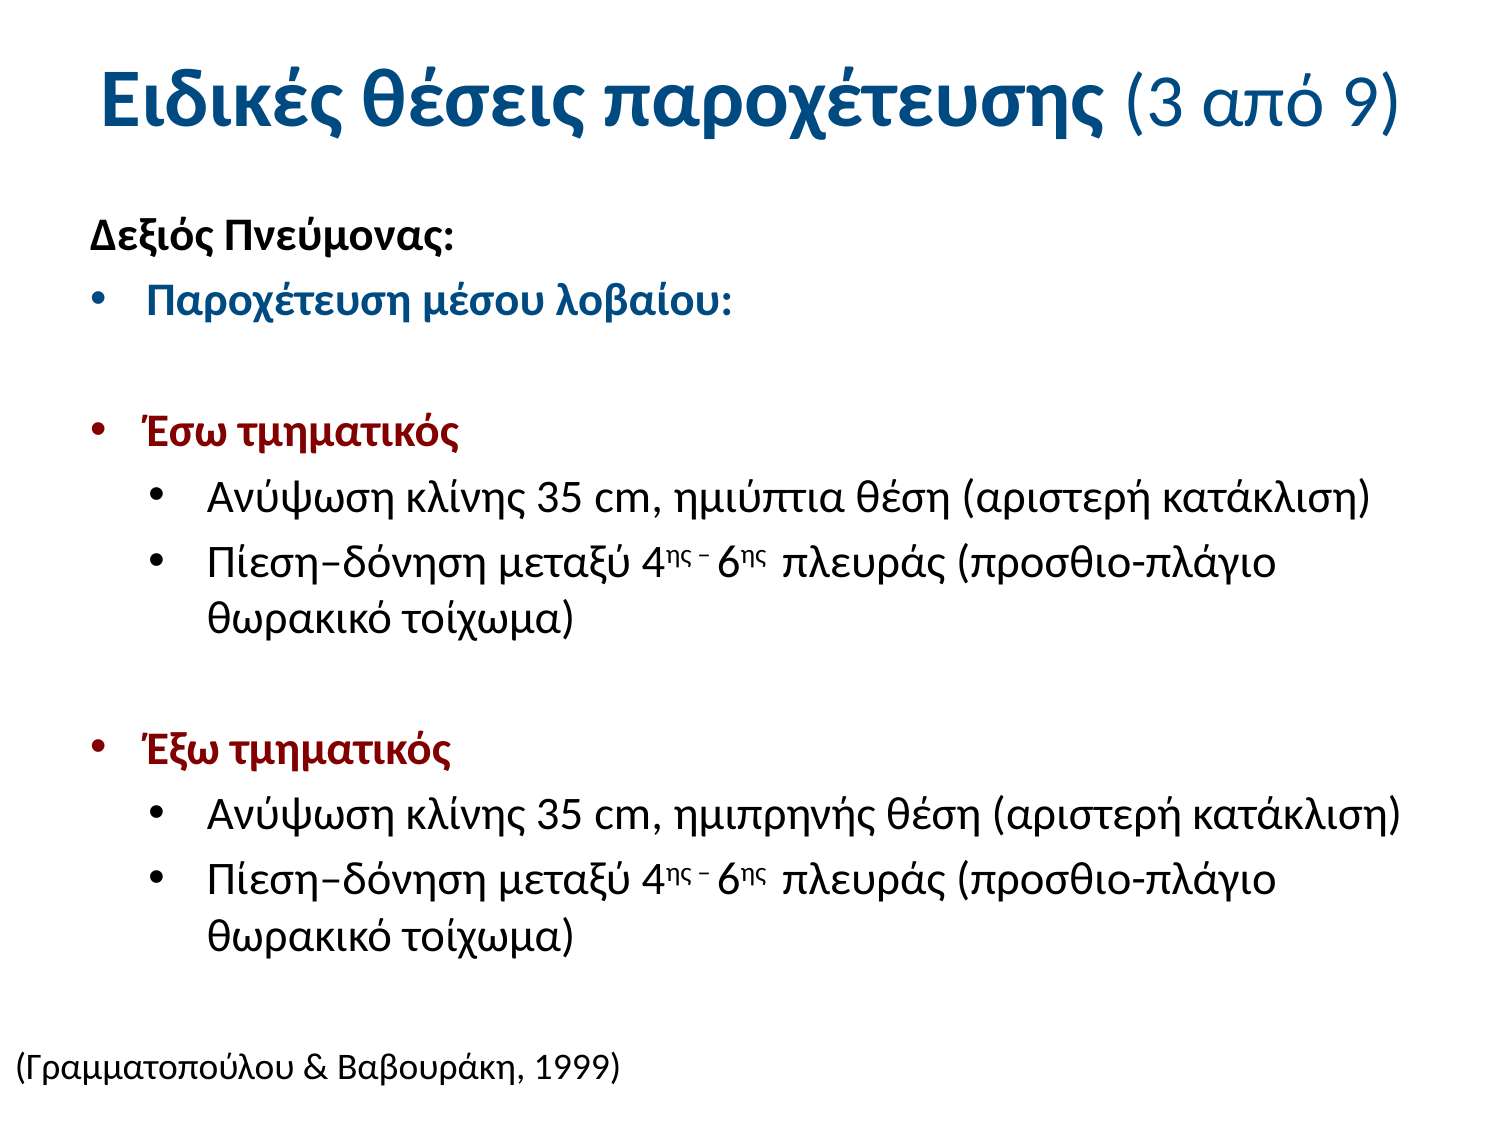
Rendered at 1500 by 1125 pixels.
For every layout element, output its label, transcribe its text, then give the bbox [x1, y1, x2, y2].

title Ειδικές θέσεις παροχέτευσης (3 από 9) [76, 19, 1427, 169]
list Δεξιός Πνεύμονας: Παροχέτευση μέσου λοβαίου: Έσω τμηματικός Ανύψωση κλίνης 35 cm, ημιύπτια θέση (αριστερή κατάκλιση) Πίεση–δόνηση μεταξύ 4ης – 6ης πλευράς (προσθιο-πλάγιο θωρακικό τοίχωμα) Έξω τμηματικός Ανύψωση κλίνης 35 cm, ημιπρηνής θέση (αριστερή κατάκλιση) Πίεση–δόνηση μεταξύ 4ης – 6ης πλευράς (προσθιο-πλάγιο θωρακικό τοίχωμα) [75, 196, 1425, 1024]
text_box (Γραμματοπούλου & Βαβουράκη, 1999) [0, 1034, 674, 1095]
